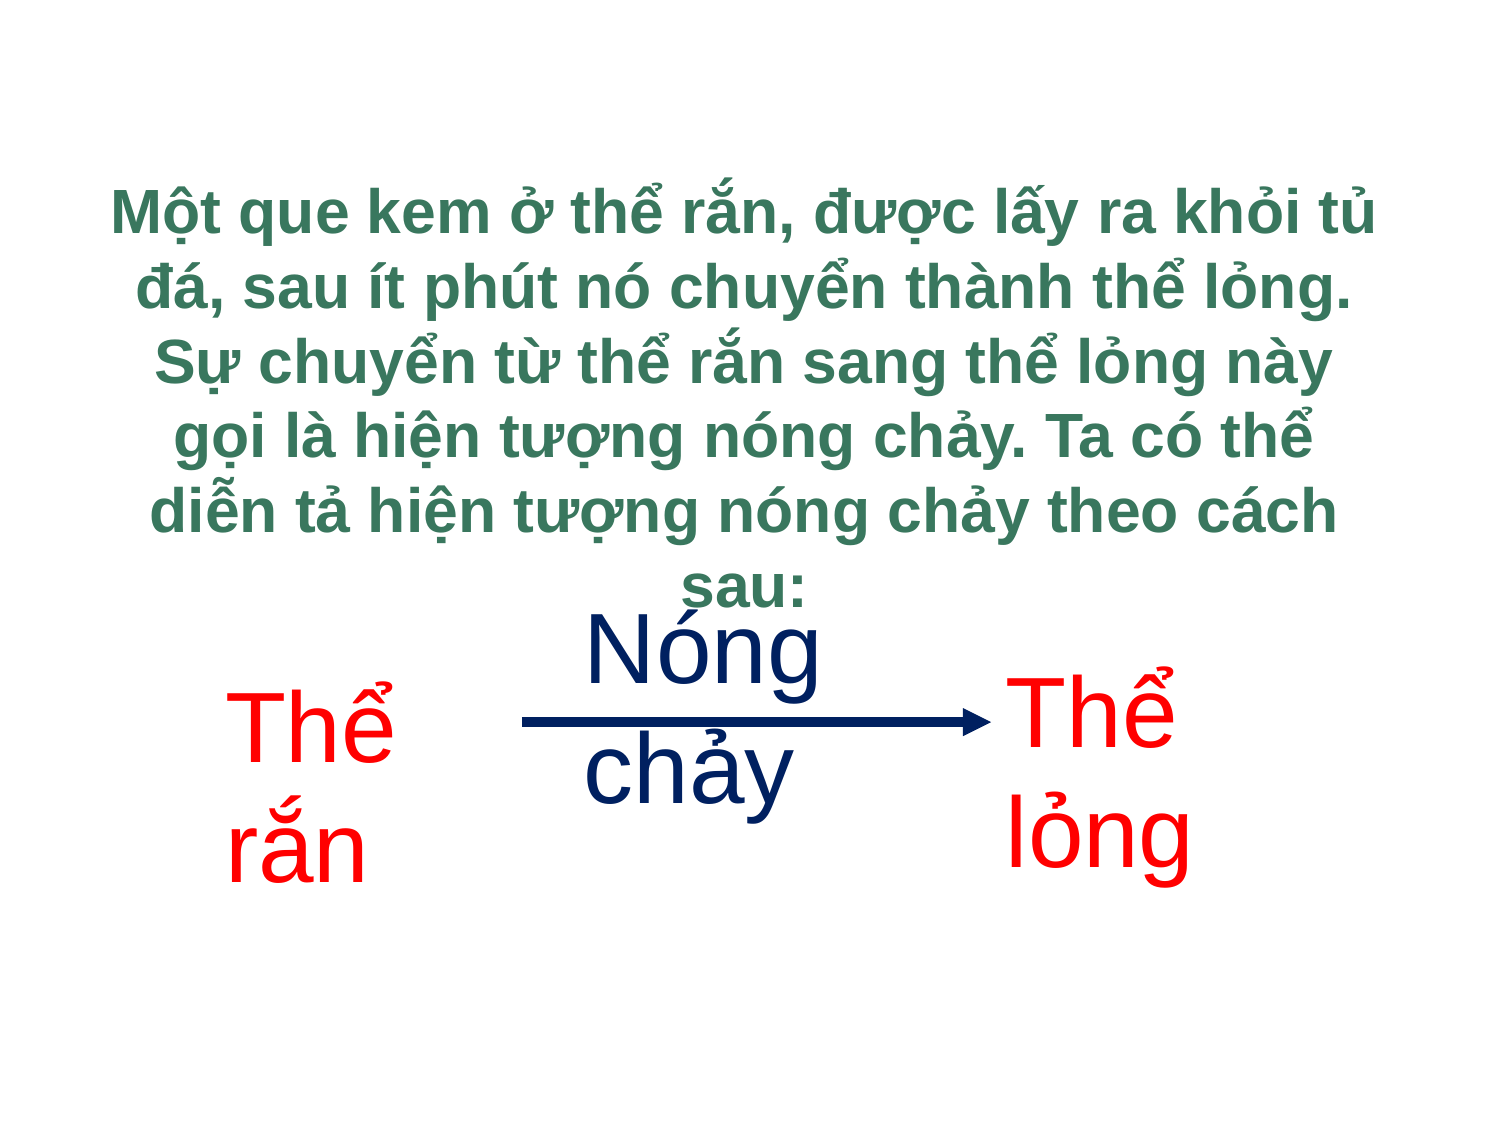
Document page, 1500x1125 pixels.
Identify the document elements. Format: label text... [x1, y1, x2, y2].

text_box Một que kem ở thể rắn, được lấy ra khỏi tủ đá, sau ít phút nó chuyển thành thể lỏng. Sự chuyển từ thể rắn sang thể lỏng này gọi là hiện tượng nóng chảy. Ta có thể diễn tả hiện tượng nóng chảy theo cách sau: [89, 163, 1400, 628]
text_box Thể rắn [210, 655, 530, 911]
text_box Nóng chảy [569, 575, 966, 721]
text_box Thể lỏng [991, 640, 1311, 896]
text_box Nóng chảy [569, 731, 966, 831]
